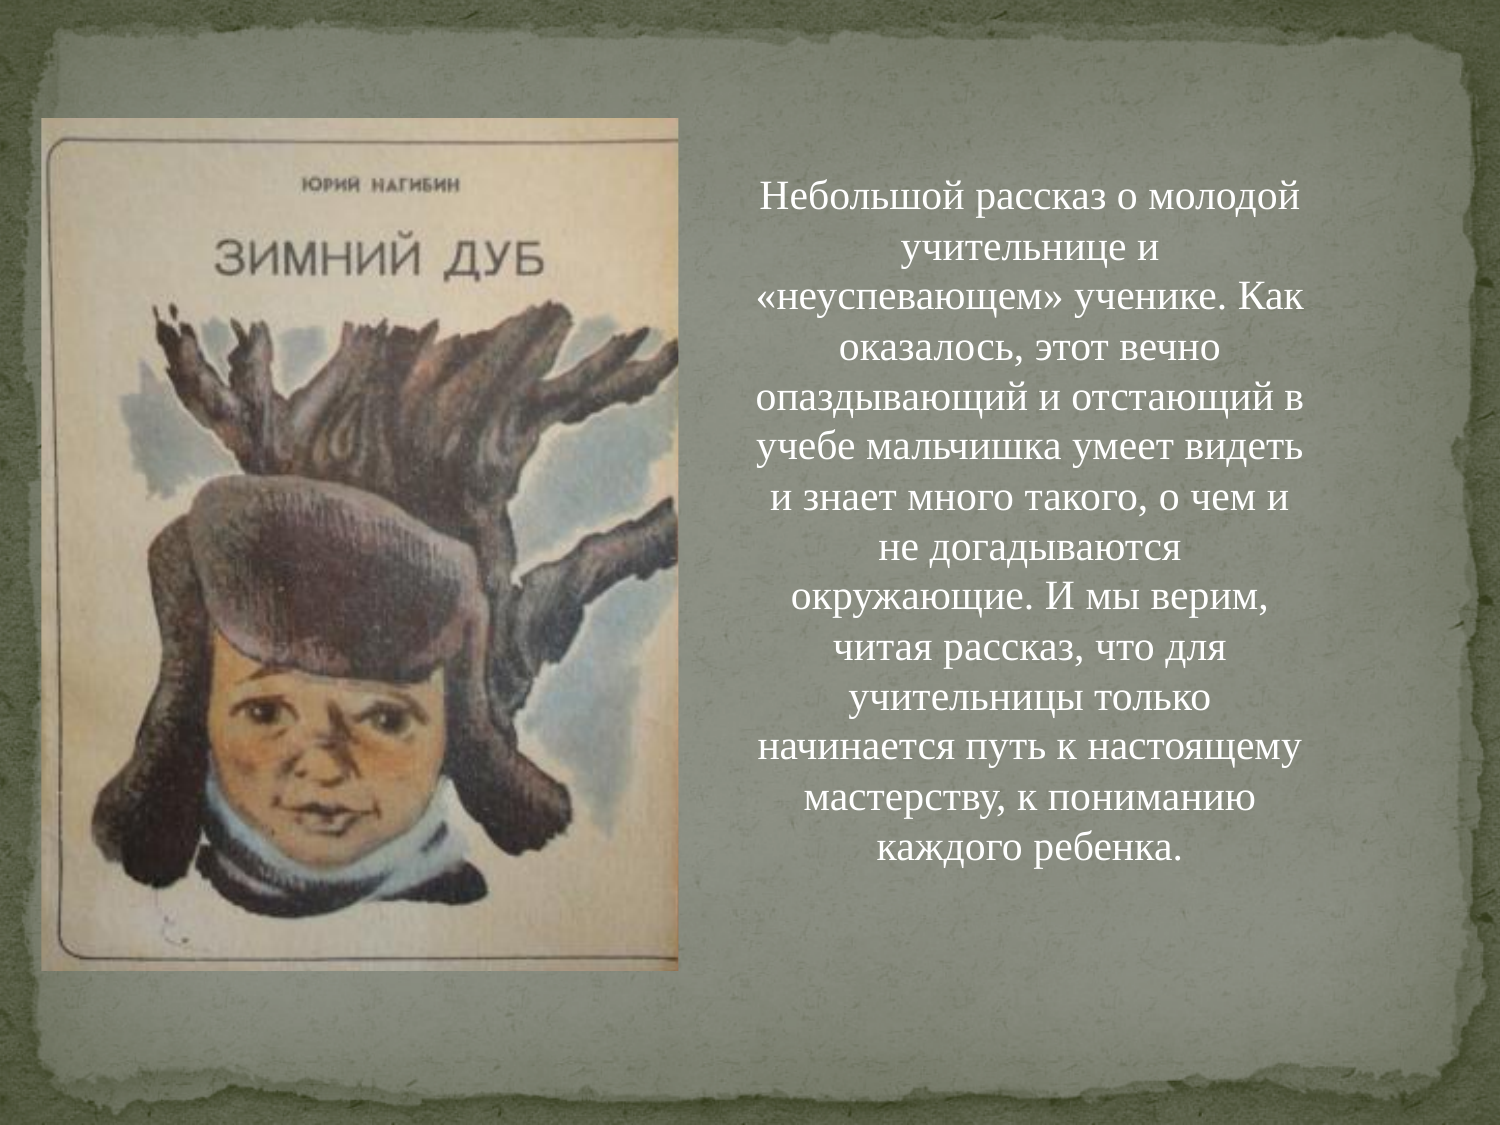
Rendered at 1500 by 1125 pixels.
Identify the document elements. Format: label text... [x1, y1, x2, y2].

picture [41, 118, 679, 971]
text_box Небольшой рассказ о молодой учительнице и «неуспевающем» ученике. Как оказалось, этот вечно опаздывающий и отстающий в учебе мальчишка умеет видеть и знает много такого, о чем и не догадываются окружающие. И мы верим, читая рассказ, что для учительницы только начинается путь к настоящему мастерству, к пониманию каждого ребенка. [740, 160, 1320, 876]
